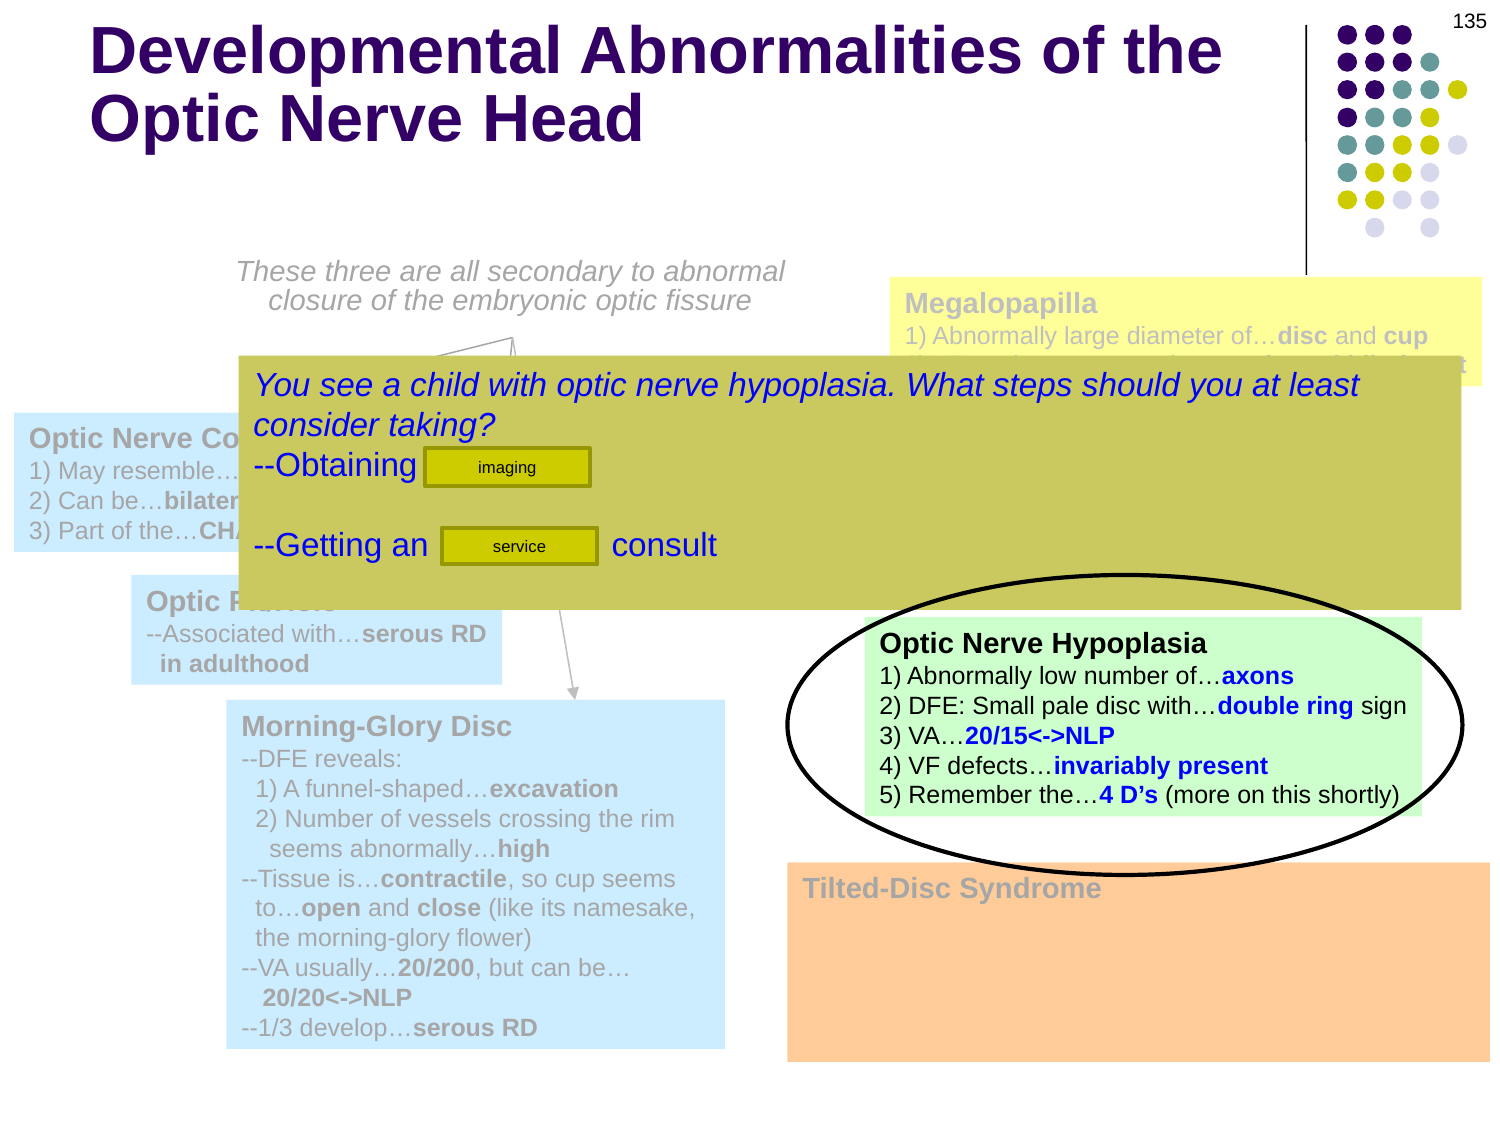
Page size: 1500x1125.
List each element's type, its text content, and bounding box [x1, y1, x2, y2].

text_box [785, 572, 1465, 878]
text_box You see a child with optic nerve hypoplasia. What steps should you at least consider taking? --Obtaining MRI brain—a variety of CNS abnormalities are associated with it (will unpack this in the upcoming 4 D’s section) --Getting an endocrine consult—multiple hormonal deficiencies are associated (mainly pituitary- related) [238, 355, 1462, 610]
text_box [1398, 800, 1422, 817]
text_box Developmental Abnormalities of the Optic Nerve Head [75, 20, 1313, 163]
text_box These three are all secondary to abnormal closure of the embryonic optic fissure [220, 249, 801, 325]
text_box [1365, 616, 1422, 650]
text_box service [440, 526, 599, 566]
text_box Megalopapilla 1) Abnormally large diameter of…disc and cup 2) VF testing may reveal an…enlarged blind spot [889, 276, 1483, 387]
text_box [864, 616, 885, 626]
text_box imaging [423, 446, 592, 488]
slide_number 135 [1152, 0, 1500, 75]
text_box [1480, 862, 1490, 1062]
text_box Tilted-Disc Syndrome 1) Superior pole appears…elevated, inferior… recessed 2) Associated with…situs inversus of retinal vessels 3) Fundus abnormality produces… myopic astigm 4) VF testing reveals…bitemporal hemianopia that doesn’twith refract [787, 862, 1480, 1062]
text_box [559, 610, 579, 700]
text_box Optic Nerve Coloboma 1) May resemble…deep cupping 2) Can be…bilateral, asymmetric 3) Part of the…CHARGE association [14, 412, 238, 552]
text_box Morning-Glory Disc --DFE reveals: 1) A funnel-shaped…excavation 2) Number of vessels crossing the rim seems abnormally…high --Tissue is…contractile, so cup seems to…open and close (like its namesake, the morning-glory flower) --VA usually…20/200, but can be… 20/20<->NLP --1/3 develop…serous RD [226, 699, 725, 1049]
text_box Optic Pit/Hole --Associated with…serous RD in adulthood [131, 574, 503, 685]
